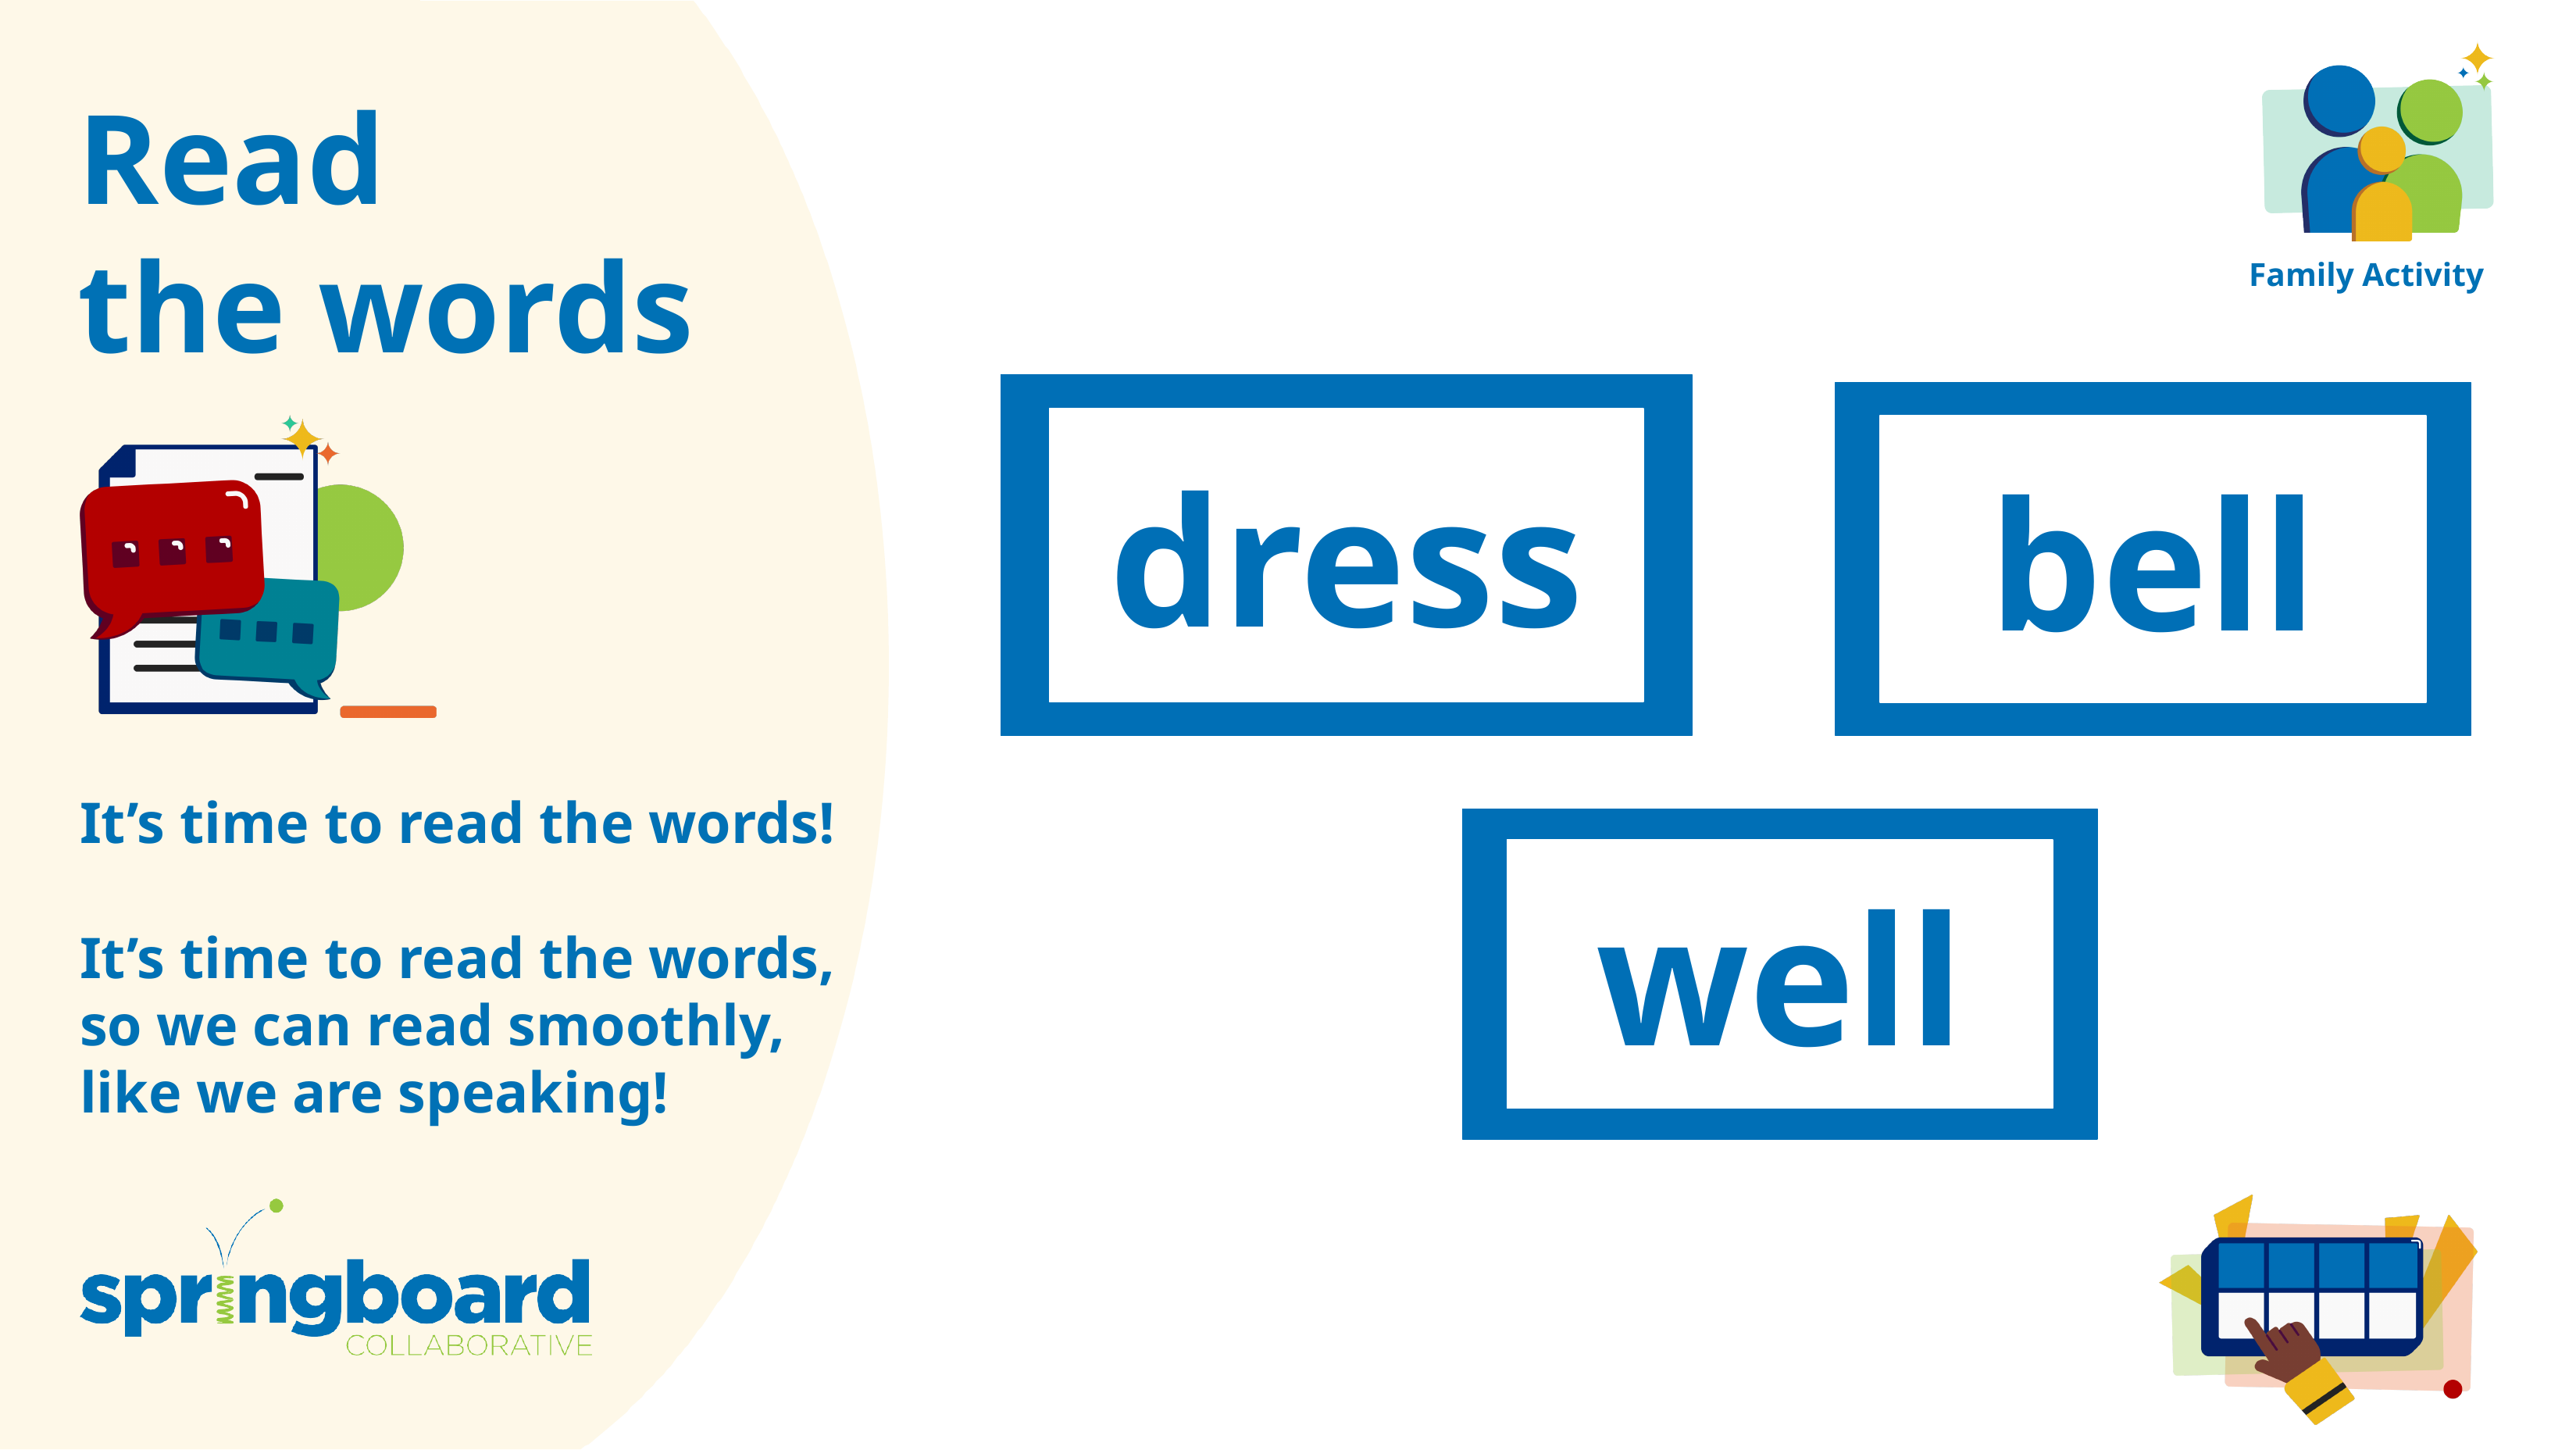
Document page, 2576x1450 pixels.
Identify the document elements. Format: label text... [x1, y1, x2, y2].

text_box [1001, 374, 1693, 736]
text_box It’s time to read the words! It’s time to read the words, so we can read smoothly, like we are speaking! [78, 785, 853, 1124]
picture [2159, 1194, 2478, 1425]
title Read the words [78, 80, 884, 377]
picture [80, 1198, 592, 1355]
picture [80, 414, 437, 719]
text_box Family Activity [2247, 252, 2510, 293]
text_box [1835, 382, 2471, 736]
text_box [1462, 809, 2098, 1140]
picture [2261, 40, 2496, 241]
